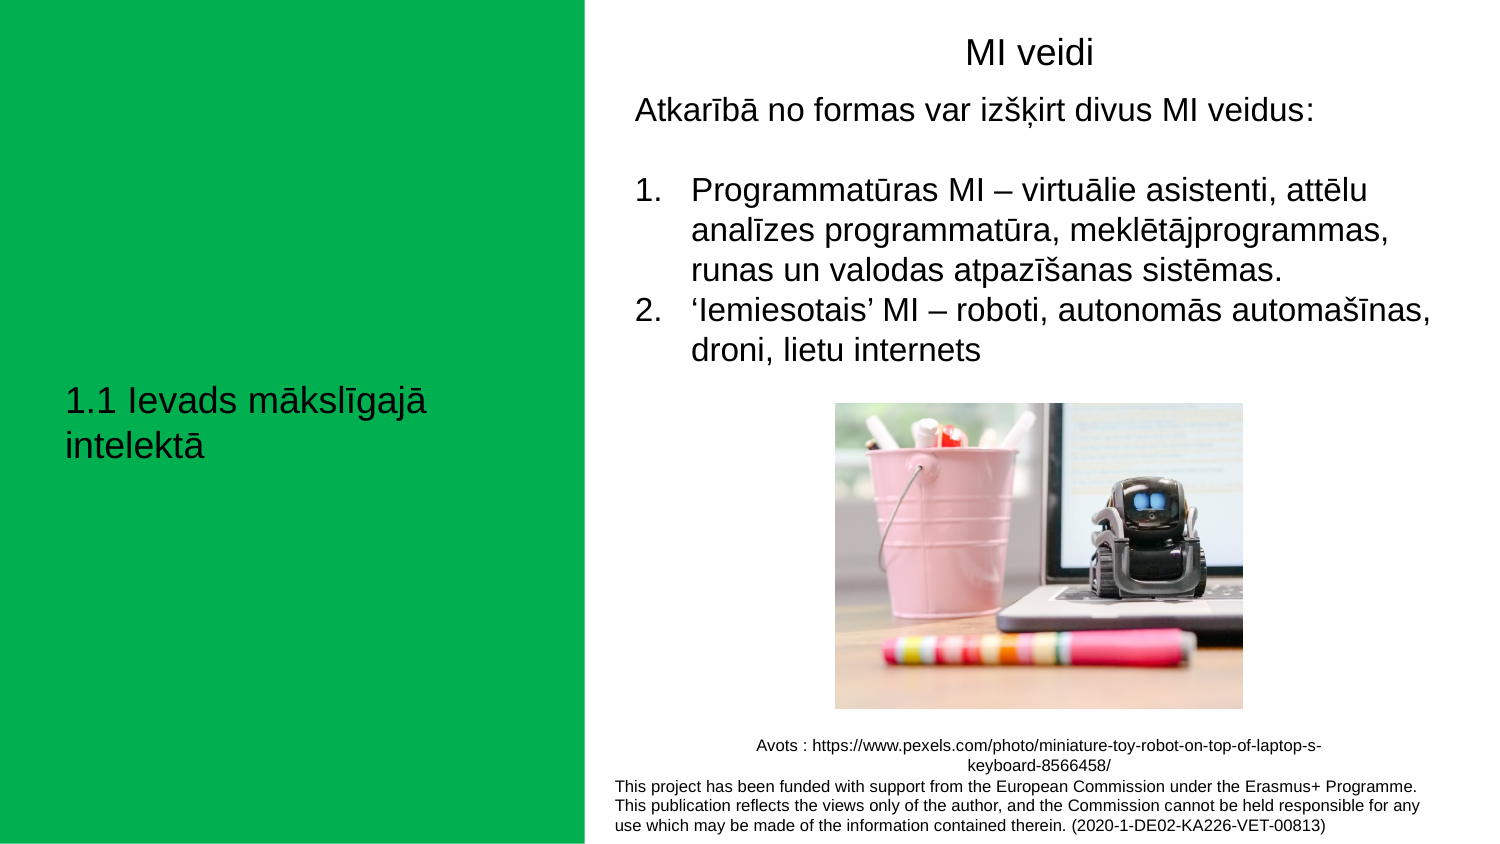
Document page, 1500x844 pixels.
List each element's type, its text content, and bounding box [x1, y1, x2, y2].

text_box Avots : https://www.pexels.com/photo/miniature-toy-robot-on-top-of-laptop-s-keyboard-8566458/ [732, 727, 1347, 783]
picture [835, 403, 1244, 709]
text_box [0, 0, 587, 844]
text_box This project has been funded with support from the European Commission under the Erasmus+ Programme. This publication reflects the views only of the author, and the Commission cannot be held responsible for any use which may be made of the information contained therein. (2020-1-DE02-KA226-VET-00813) [600, 767, 1459, 843]
text_box Atkarībā no formas var izšķirt divus MI veidus: Programmatūras MI – virtuālie asistenti, attēlu analīzes programmatūra, meklētājprogrammas, runas un valodas atpazīšanas sistēmas. ‘Iemiesotais’ MI – roboti, autonomās automašīnas, droni, lietu internets [620, 80, 1459, 375]
text_box 1.1 Ievads mākslīgajā intelektā [50, 368, 535, 474]
text_box MI veidi [887, 20, 1172, 80]
